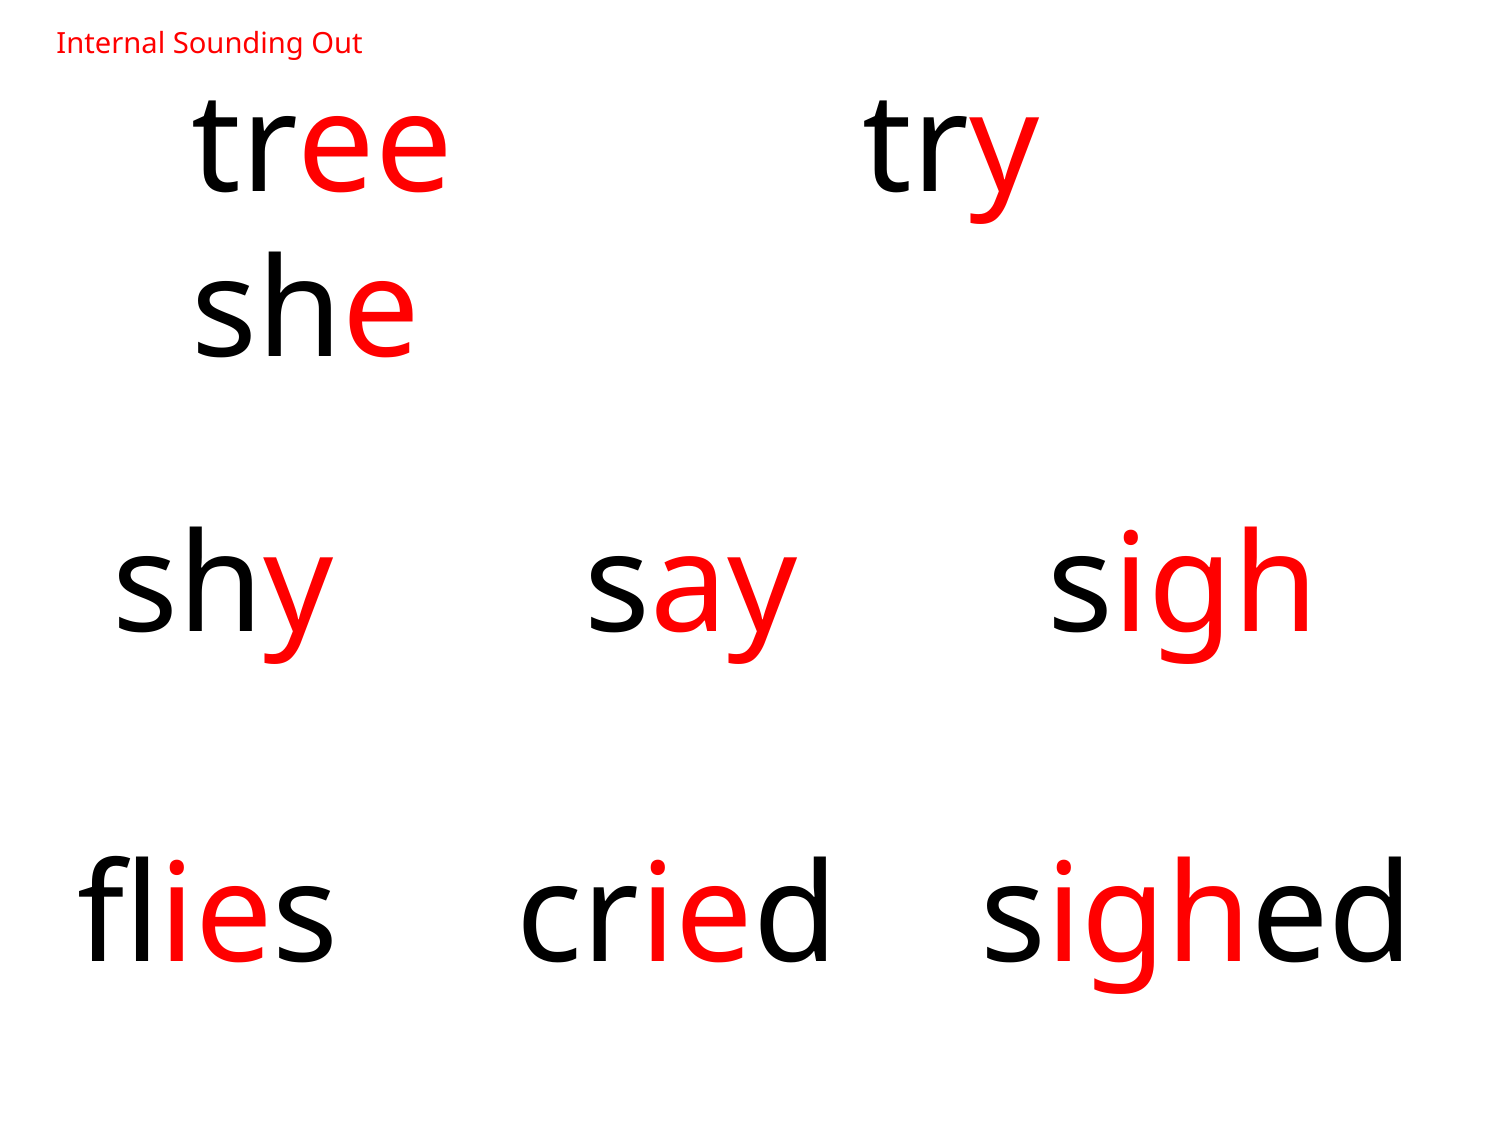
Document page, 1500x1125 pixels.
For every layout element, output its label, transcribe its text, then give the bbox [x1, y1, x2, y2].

text_box tree try she shy say sigh flies cried sighed fried spied tried [26, 46, 1475, 1125]
text_box Internal Sounding Out [41, 16, 495, 67]
